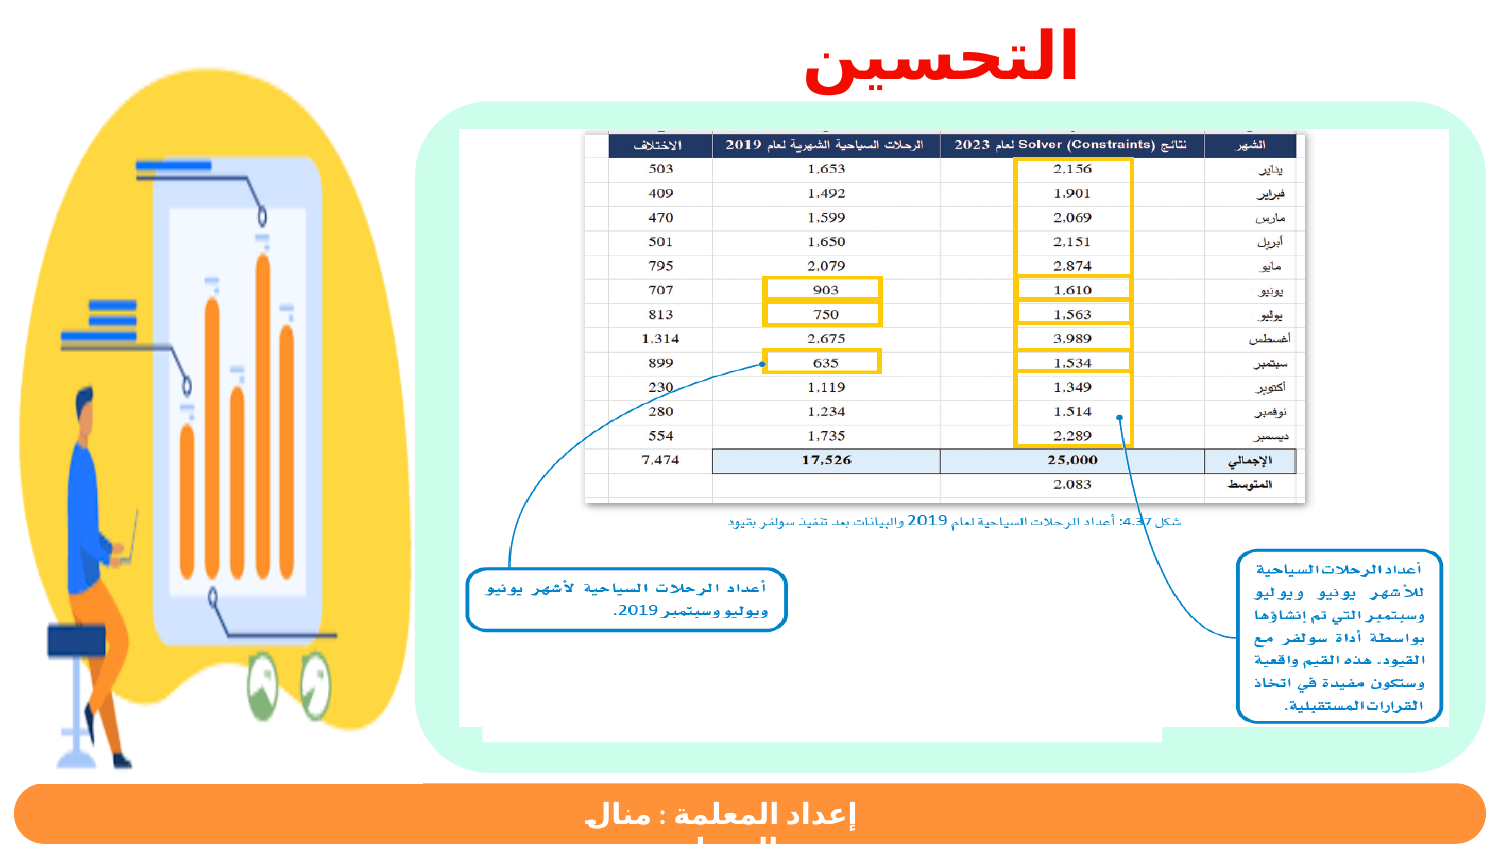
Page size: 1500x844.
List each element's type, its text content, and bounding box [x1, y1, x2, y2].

text_box [426, 101, 1486, 773]
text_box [13, 783, 1487, 844]
picture [13, 58, 423, 784]
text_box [459, 128, 1449, 743]
text_box التحسين [617, 5, 1267, 100]
